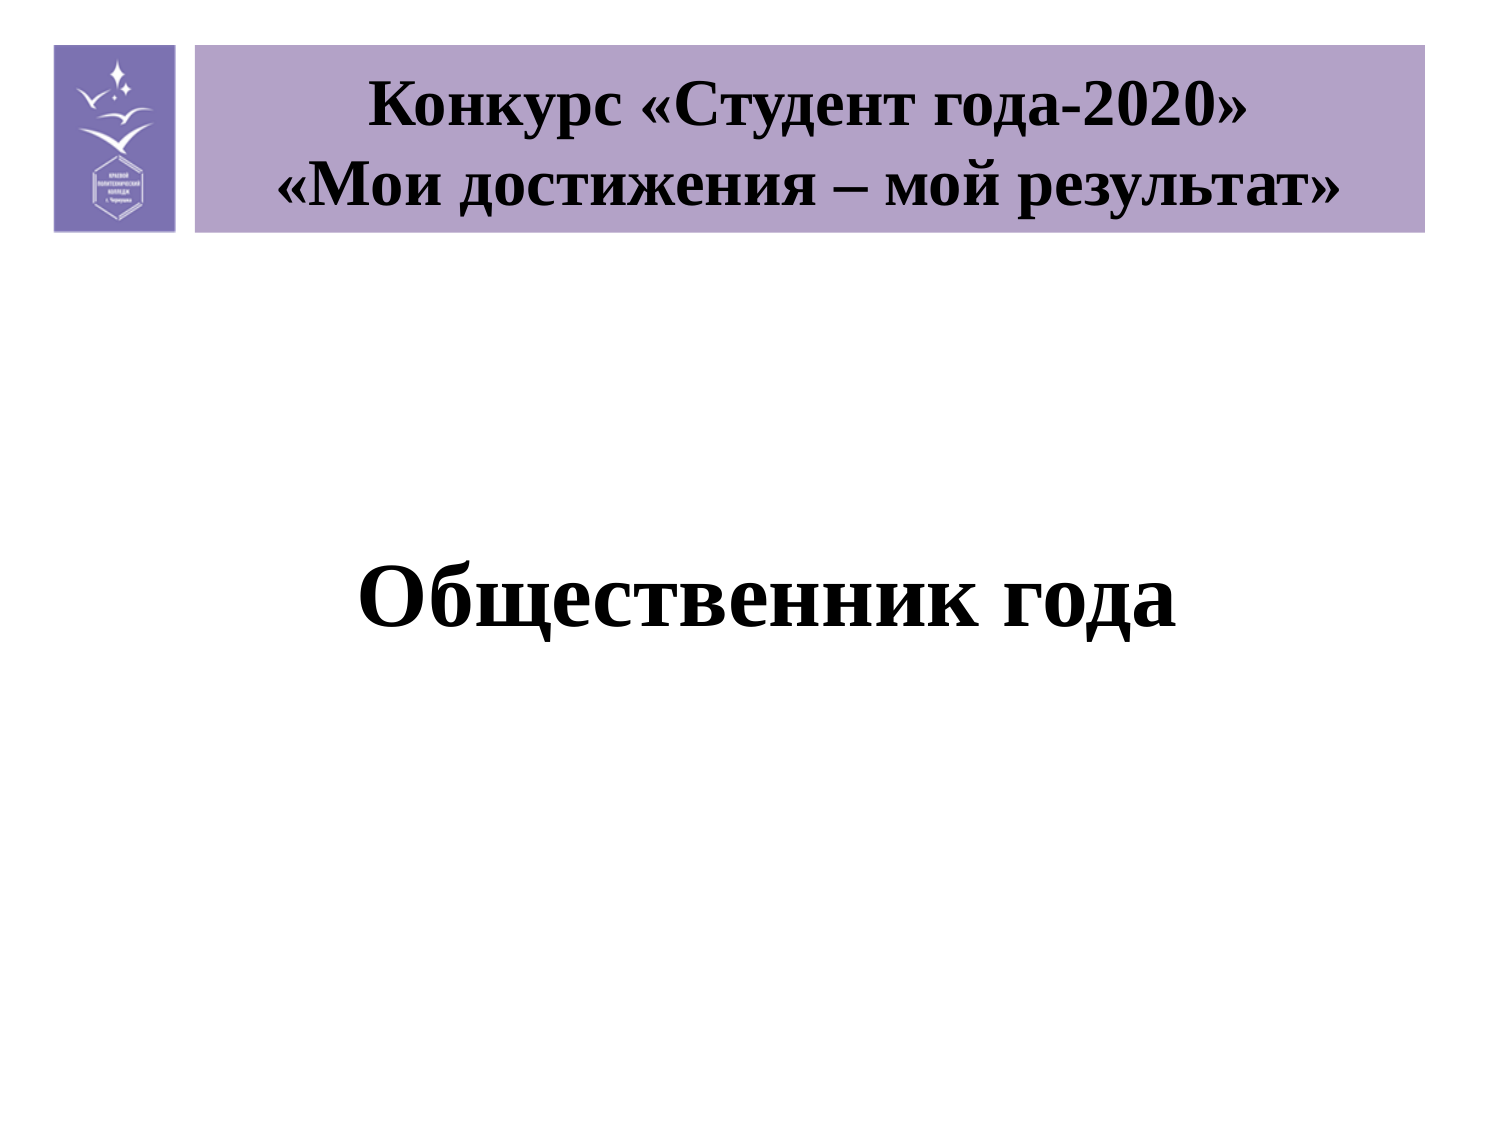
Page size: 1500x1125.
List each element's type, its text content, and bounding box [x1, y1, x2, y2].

text_box Общественник года [29, 527, 1500, 652]
picture [52, 44, 177, 233]
title Конкурс «Студент года-2020» «Мои достижения – мой результат» [194, 45, 1425, 233]
